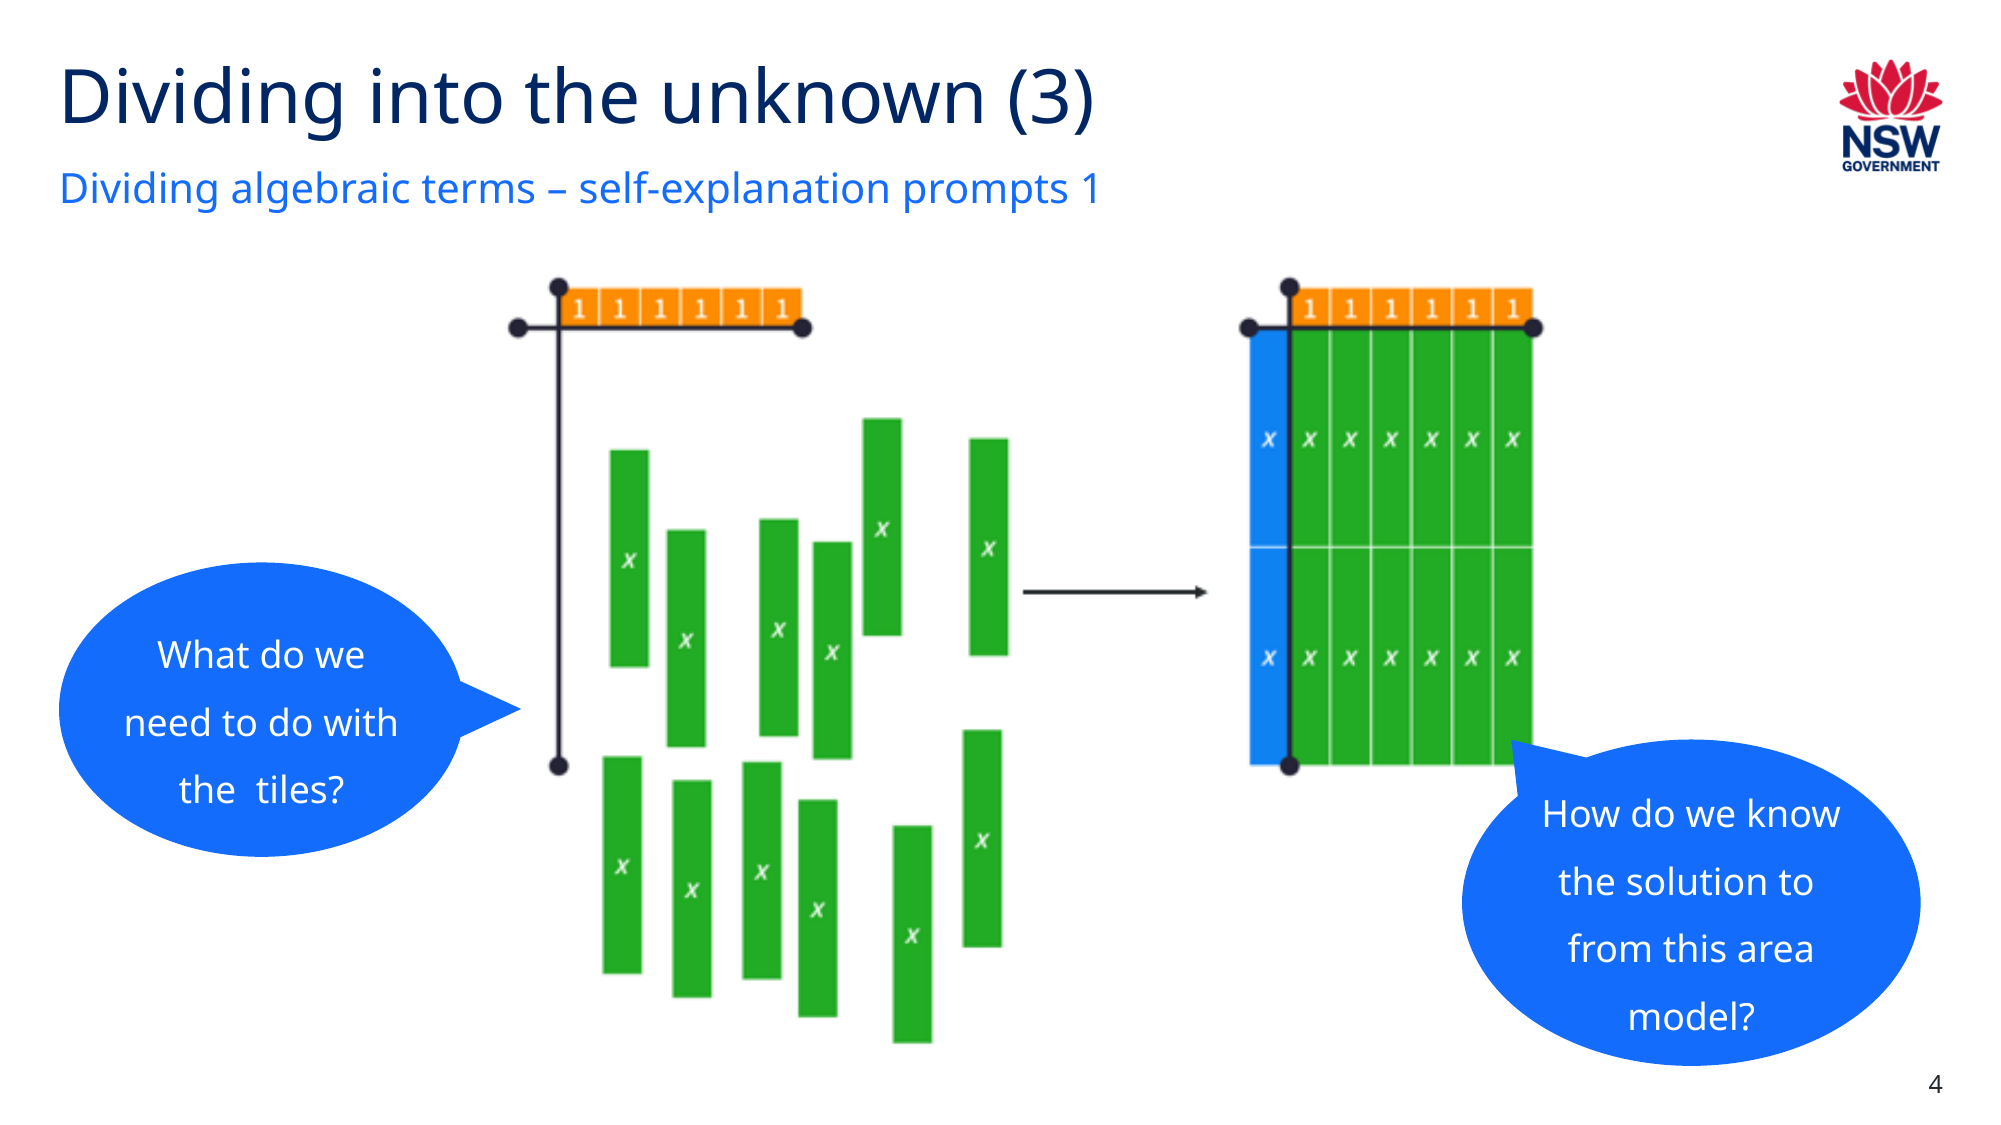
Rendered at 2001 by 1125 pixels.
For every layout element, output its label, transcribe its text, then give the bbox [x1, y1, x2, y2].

picture [1839, 59, 1943, 172]
picture [498, 259, 1558, 1066]
title Dividing into the unknown (3) [59, 59, 1713, 149]
slide_number 4 [1824, 1068, 1943, 1099]
list Dividing algebraic terms – self-explanation prompts 1 [59, 161, 1713, 212]
